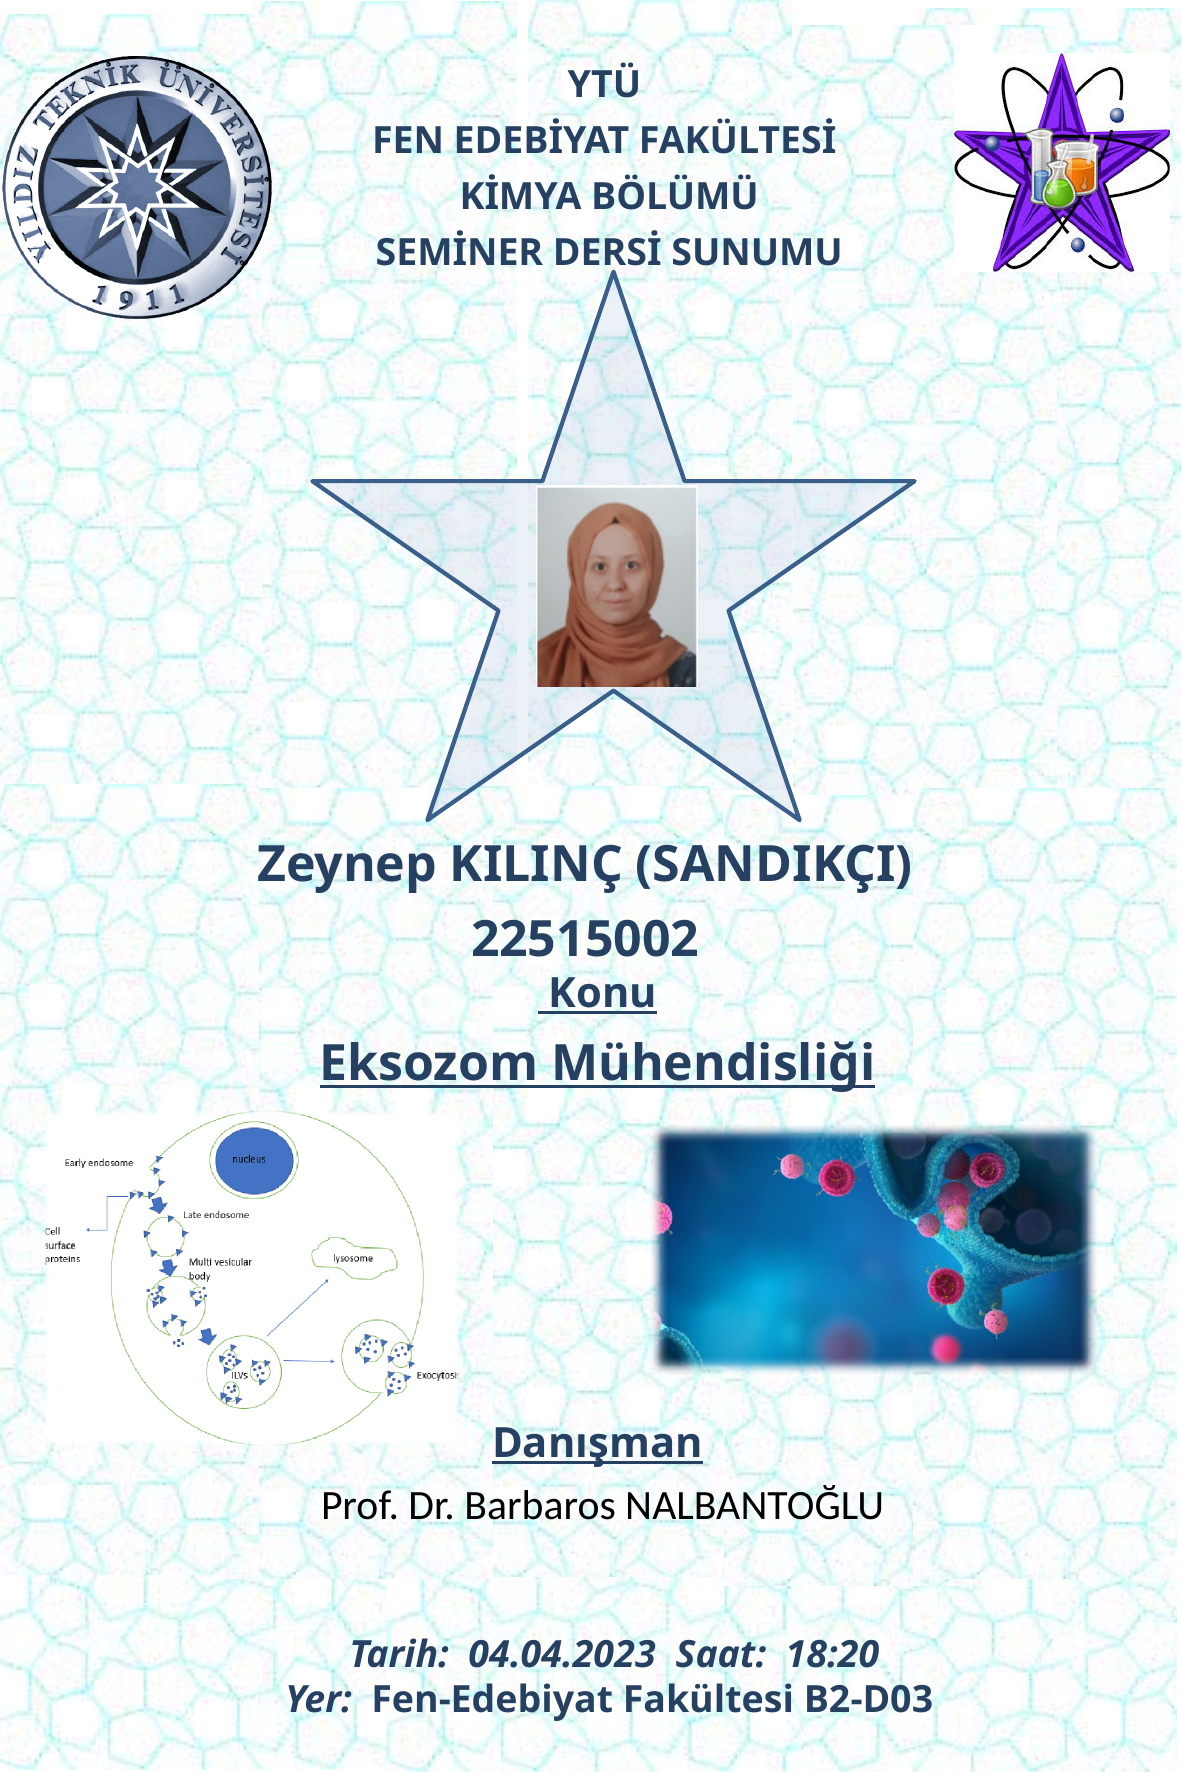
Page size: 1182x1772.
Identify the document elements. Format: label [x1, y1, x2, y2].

text_box [0, 784, 1177, 1772]
picture [793, 8, 1182, 799]
picture [0, 1, 517, 784]
picture [648, 1123, 1098, 1377]
picture [528, 0, 792, 784]
picture [41, 1109, 460, 1447]
